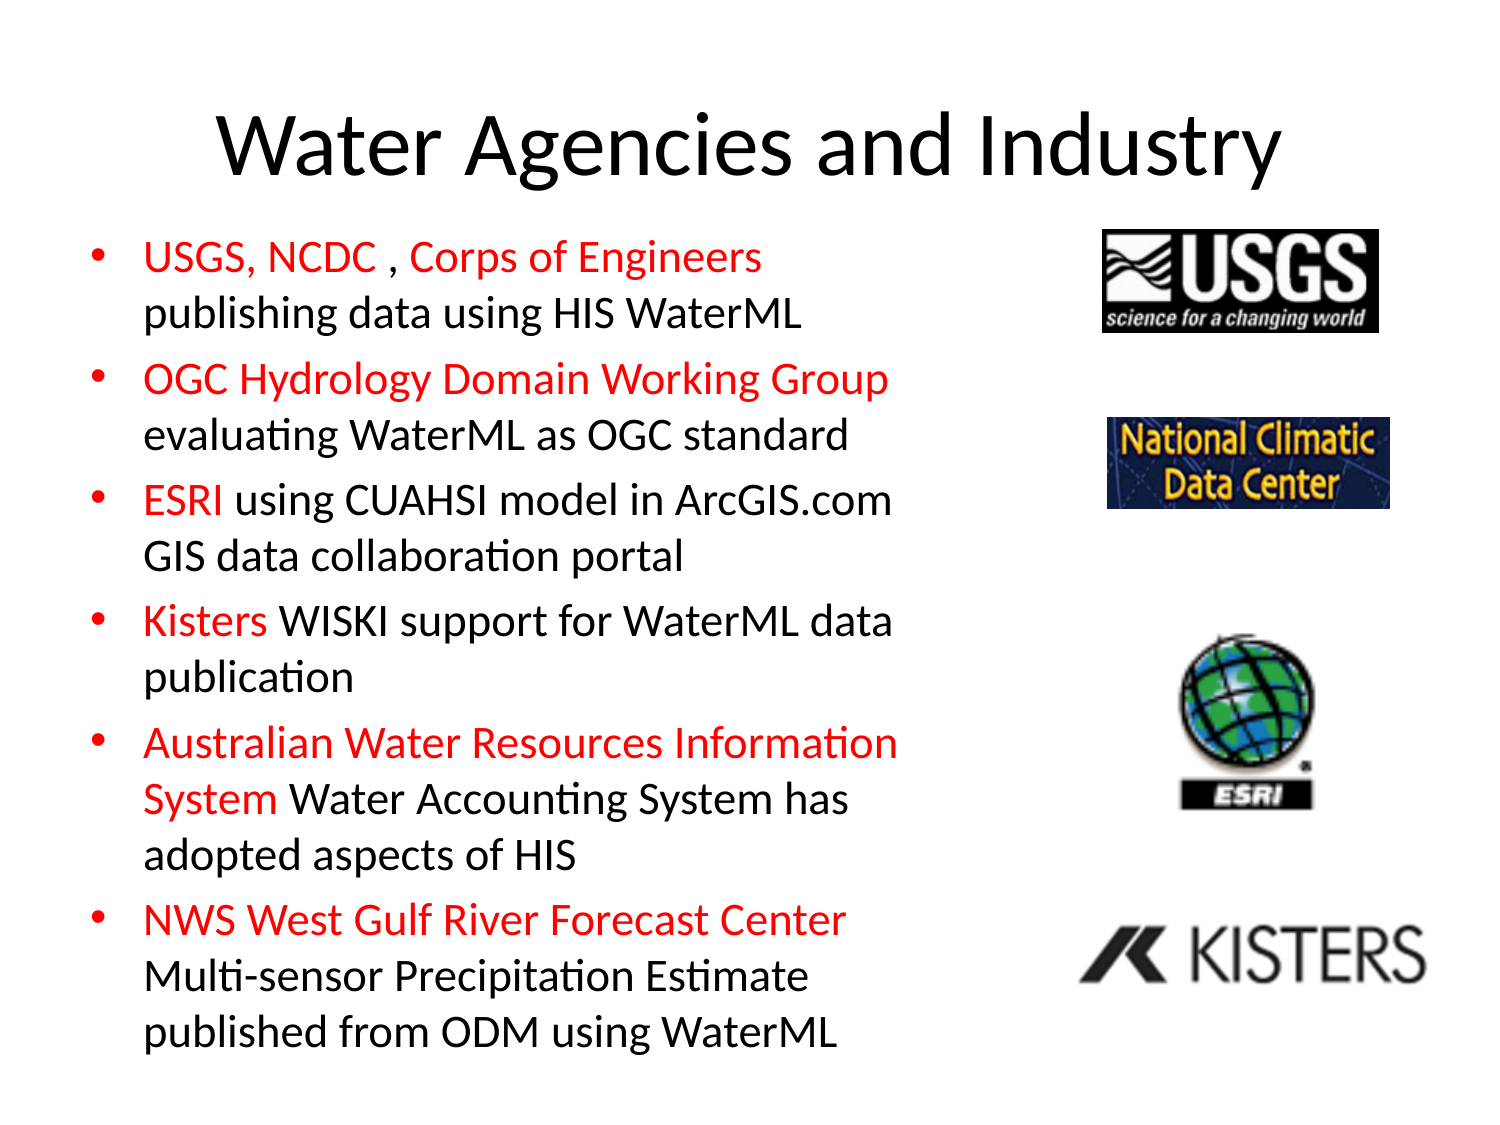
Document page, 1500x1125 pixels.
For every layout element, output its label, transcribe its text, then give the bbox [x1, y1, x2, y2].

picture [1071, 886, 1443, 1005]
picture [1144, 606, 1345, 827]
picture [1102, 229, 1380, 333]
list USGS, NCDC , Corps of Engineers publishing data using HIS WaterML OGC Hydrology Domain Working Group evaluating WaterML as OGC standard ESRI using CUAHSI model in ArcGIS.com GIS data collaboration portal Kisters WISKI support for WaterML data publication Australian Water Resources Information System Water Accounting System has adopted aspects of HIS NWS West Gulf River Forecast Center Multi-sensor Precipitation Estimate published from ODM using WaterML [75, 218, 954, 1076]
picture [1106, 416, 1390, 510]
title Water Agencies and Industry [75, 45, 1425, 233]
